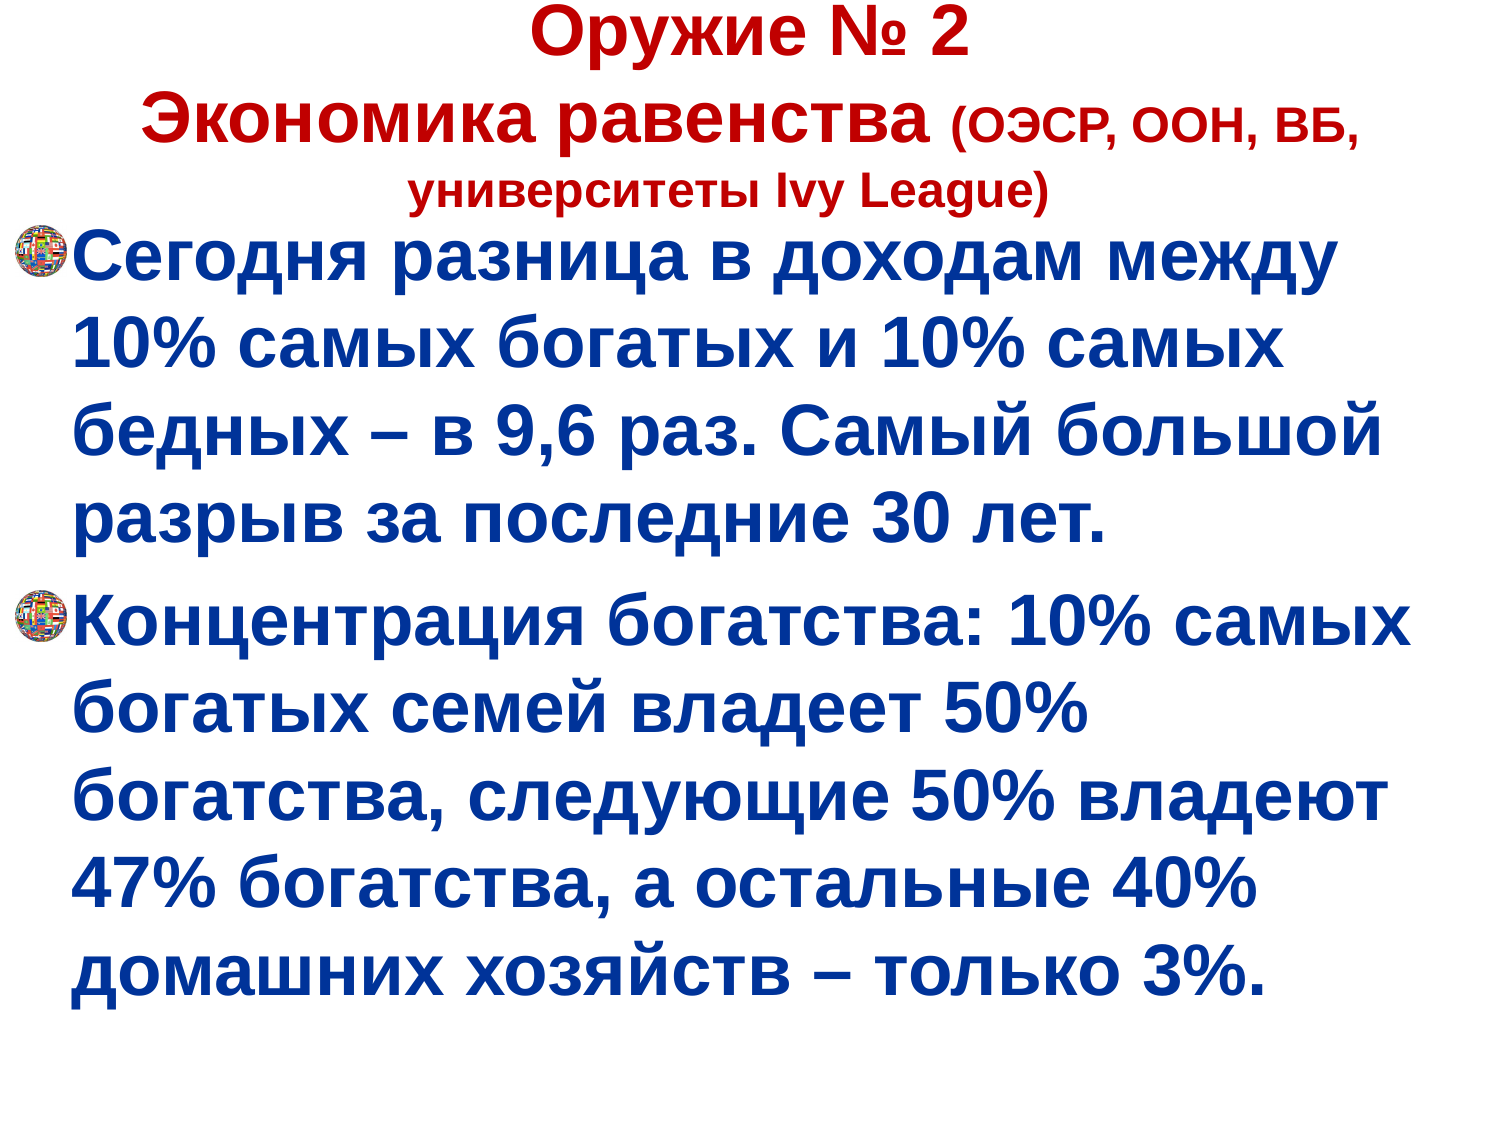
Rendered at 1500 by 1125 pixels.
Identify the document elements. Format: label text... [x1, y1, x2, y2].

picture [15, 590, 67, 642]
list Сегодня разница в доходам между 10% самых богатых и 10% самых бедных – в 9,6 раз. Самый большой разрыв за последние 30 лет. Концентрация богатства: 10% самых богатых семей владеет 50% богатства, следующие 50% владеют 47% богатства, а остальные 40% домашних хозяйств – только 3%. [0, 199, 1500, 1125]
picture [15, 225, 67, 277]
title Оружие № 2 Экономика равенства (ОЭСР, ООН, ВБ, университеты Ivy League) [0, 0, 1500, 199]
